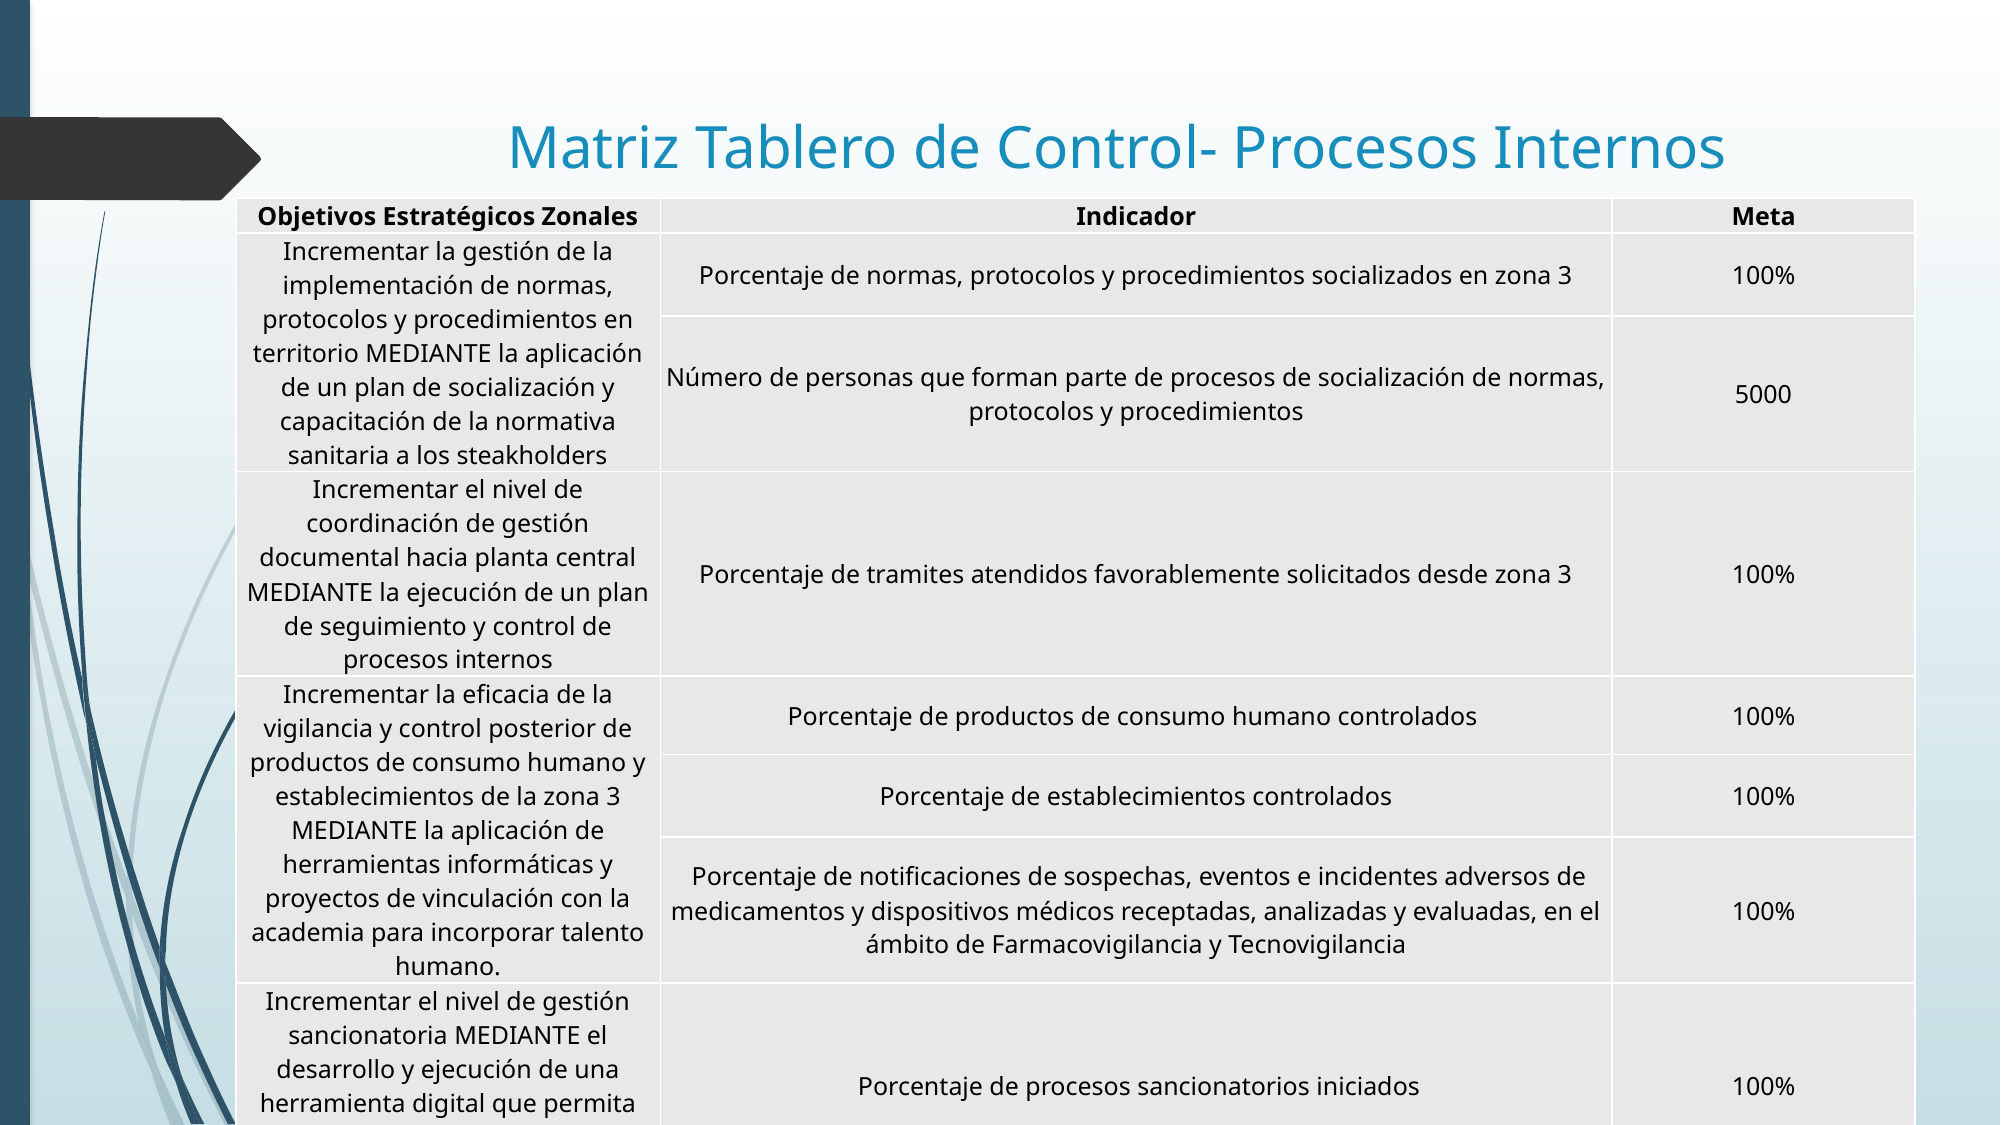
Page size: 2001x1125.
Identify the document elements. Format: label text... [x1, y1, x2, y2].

table_cell Incrementar la gestión de la implementación de normas, protocolos y procedimientos en territorio MEDIANTE la aplicación de un plan de socialización y capacitación de la normativa sanitaria a los steakholders [237, 234, 660, 471]
table_cell Porcentaje de establecimientos controlados [661, 755, 1611, 836]
table_cell 100% [1613, 472, 1914, 675]
table_cell Incrementar el nivel de gestión sancionatoria MEDIANTE el desarrollo y ejecución de una herramienta digital que permita realizar el seguimiento y control de procesos [237, 984, 660, 1125]
table_cell Número de personas que forman parte de procesos de socialización de normas, protocolos y procedimientos [661, 317, 1611, 471]
table_cell Porcentaje de procesos sancionatorios iniciados [661, 984, 1611, 1125]
table_cell 100% [1613, 234, 1914, 315]
table_header Meta [1613, 199, 1914, 232]
table_cell Porcentaje de normas, protocolos y procedimientos socializados en zona 3 [661, 234, 1611, 315]
table_cell 5000 [1613, 317, 1914, 471]
table_cell 100% [1613, 984, 1914, 1125]
table_cell Porcentaje de tramites atendidos favorablemente solicitados desde zona 3 [661, 472, 1611, 675]
table_cell 100% [1613, 677, 1914, 754]
table_header Indicador [661, 199, 1611, 232]
table_cell Porcentaje de productos de consumo humano controlados [661, 677, 1611, 754]
table_cell Porcentaje de notificaciones de sospechas, eventos e incidentes adversos de medicamentos y dispositivos médicos receptadas, analizadas y evaluadas, en el ámbito de Farmacovigilancia y Tecnovigilancia [661, 838, 1611, 982]
table_cell Incrementar el nivel de coordinación de gestión documental hacia planta central MEDIANTE la ejecución de un plan de seguimiento y control de procesos internos [237, 472, 660, 675]
table_header Objetivos Estratégicos Zonales [237, 199, 660, 232]
title Matriz Tablero de Control- Procesos Internos [386, 102, 1848, 197]
table_cell 100% [1613, 838, 1914, 982]
table_cell 100% [1613, 755, 1914, 836]
table_cell Incrementar la eficacia de la vigilancia y control posterior de productos de consumo humano y establecimientos de la zona 3 MEDIANTE la aplicación de herramientas informáticas y proyectos de vinculación con la academia para incorporar talento humano. [237, 677, 660, 982]
